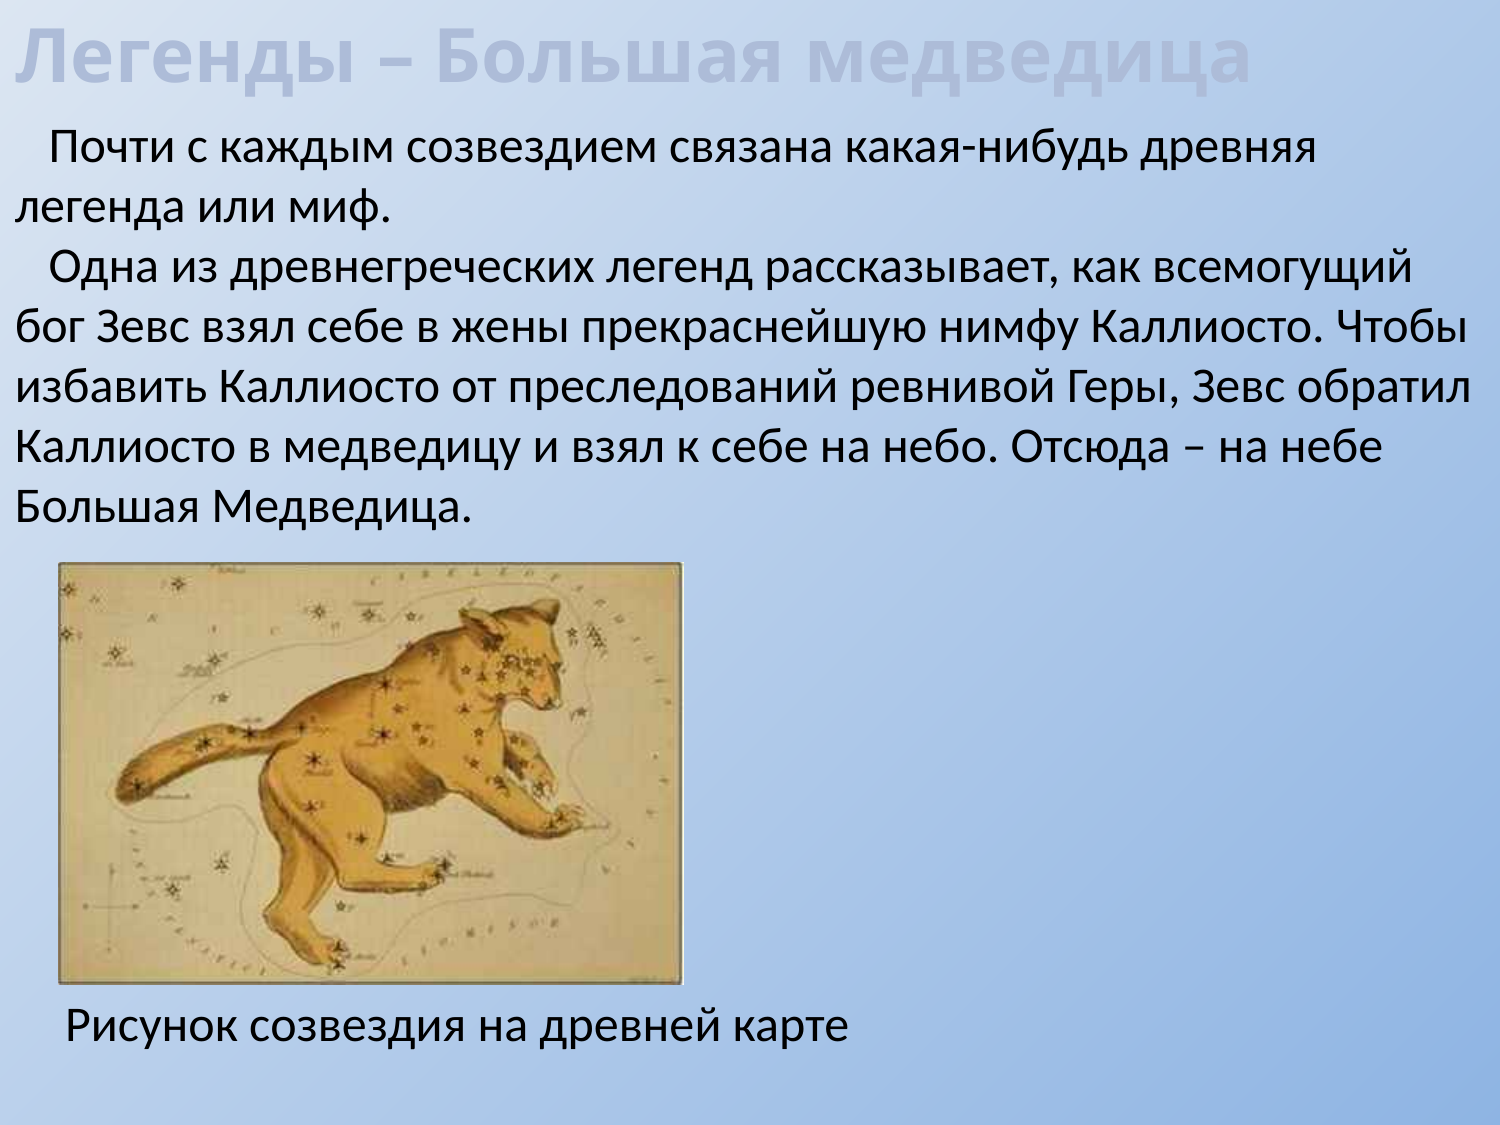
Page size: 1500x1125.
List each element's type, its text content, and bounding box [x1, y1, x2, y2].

picture [58, 562, 684, 985]
text_box Легенды – Большая медведица [0, 0, 1500, 105]
text_box Почти с каждым созвездием связана какая-нибудь древняя легенда или миф. Одна из древнегреческих легенд рассказывает, как всемогущий бог Зевс взял себе в жены прекраснейшую нимфу Каллиосто. Чтобы избавить Каллиосто от преследований ревнивой Геры, Зевс обратил Каллиосто в медведицу и взял к себе на небо. Отсюда – на небе Большая Медведица. [0, 105, 1500, 541]
text_box Рисунок созвездия на древней карте [50, 984, 865, 1060]
